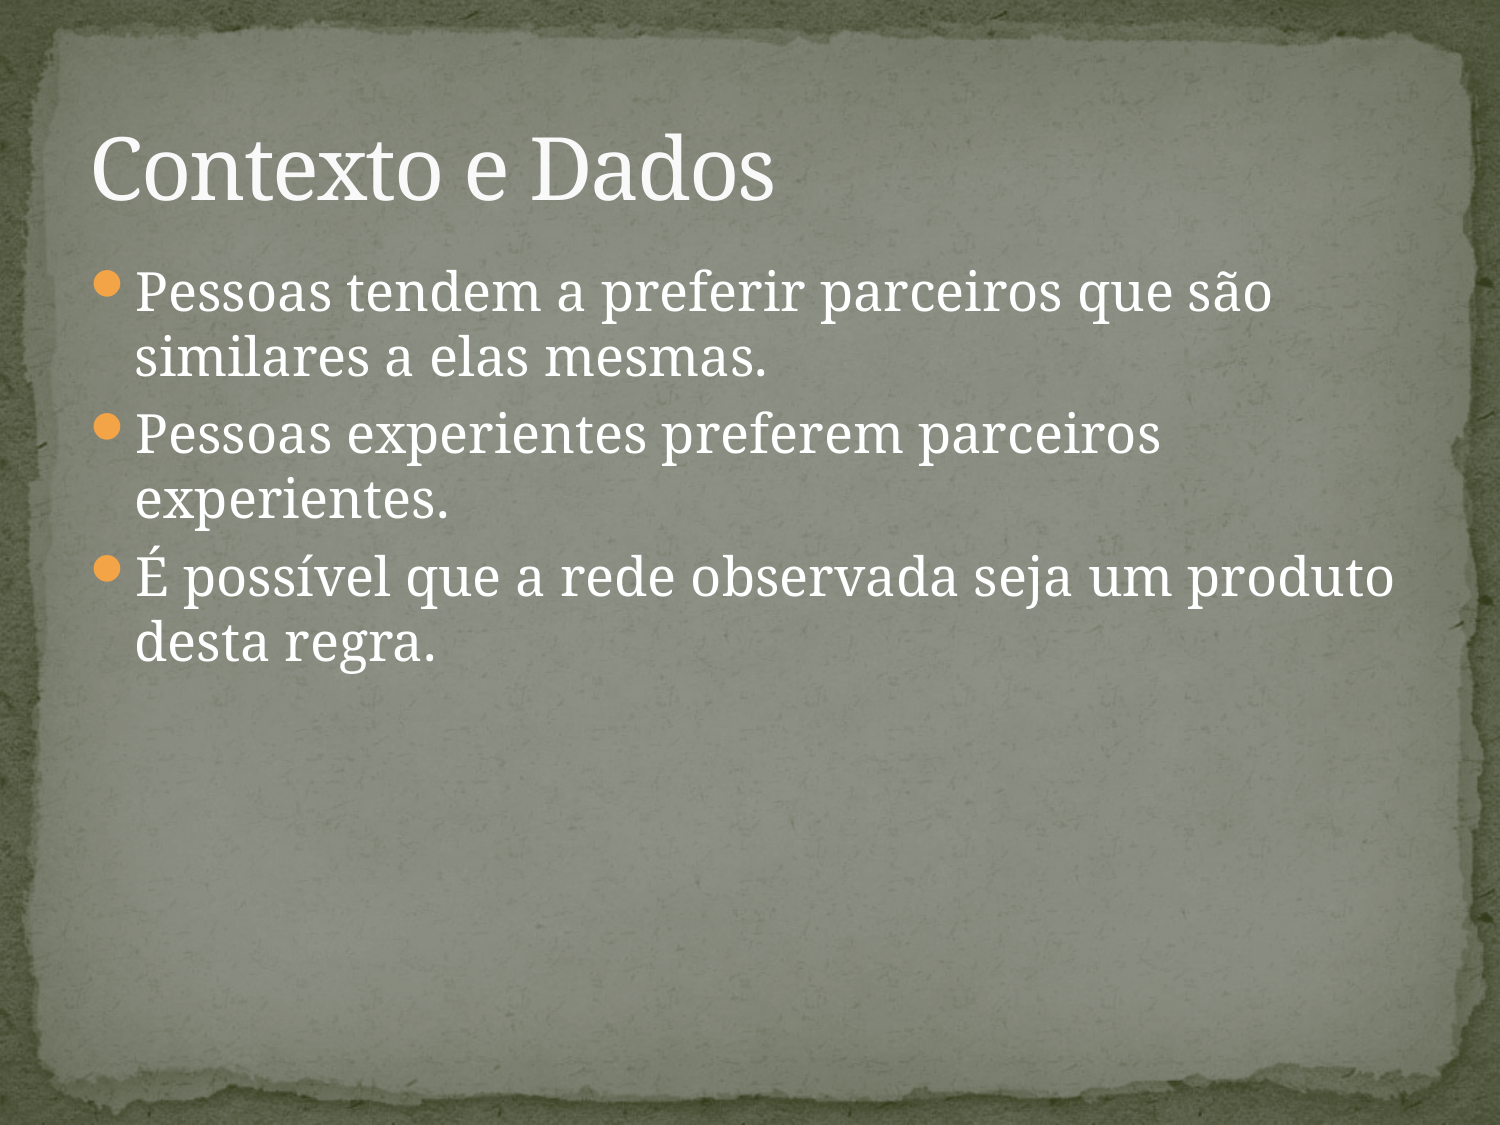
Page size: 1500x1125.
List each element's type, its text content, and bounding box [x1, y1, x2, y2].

title Contexto e Dados [74, 24, 1425, 225]
list Pessoas tendem a preferir parceiros que são similares a elas mesmas. Pessoas experientes preferem parceiros experientes. É possível que a rede observada seja um produto desta regra. [75, 249, 1425, 1000]
